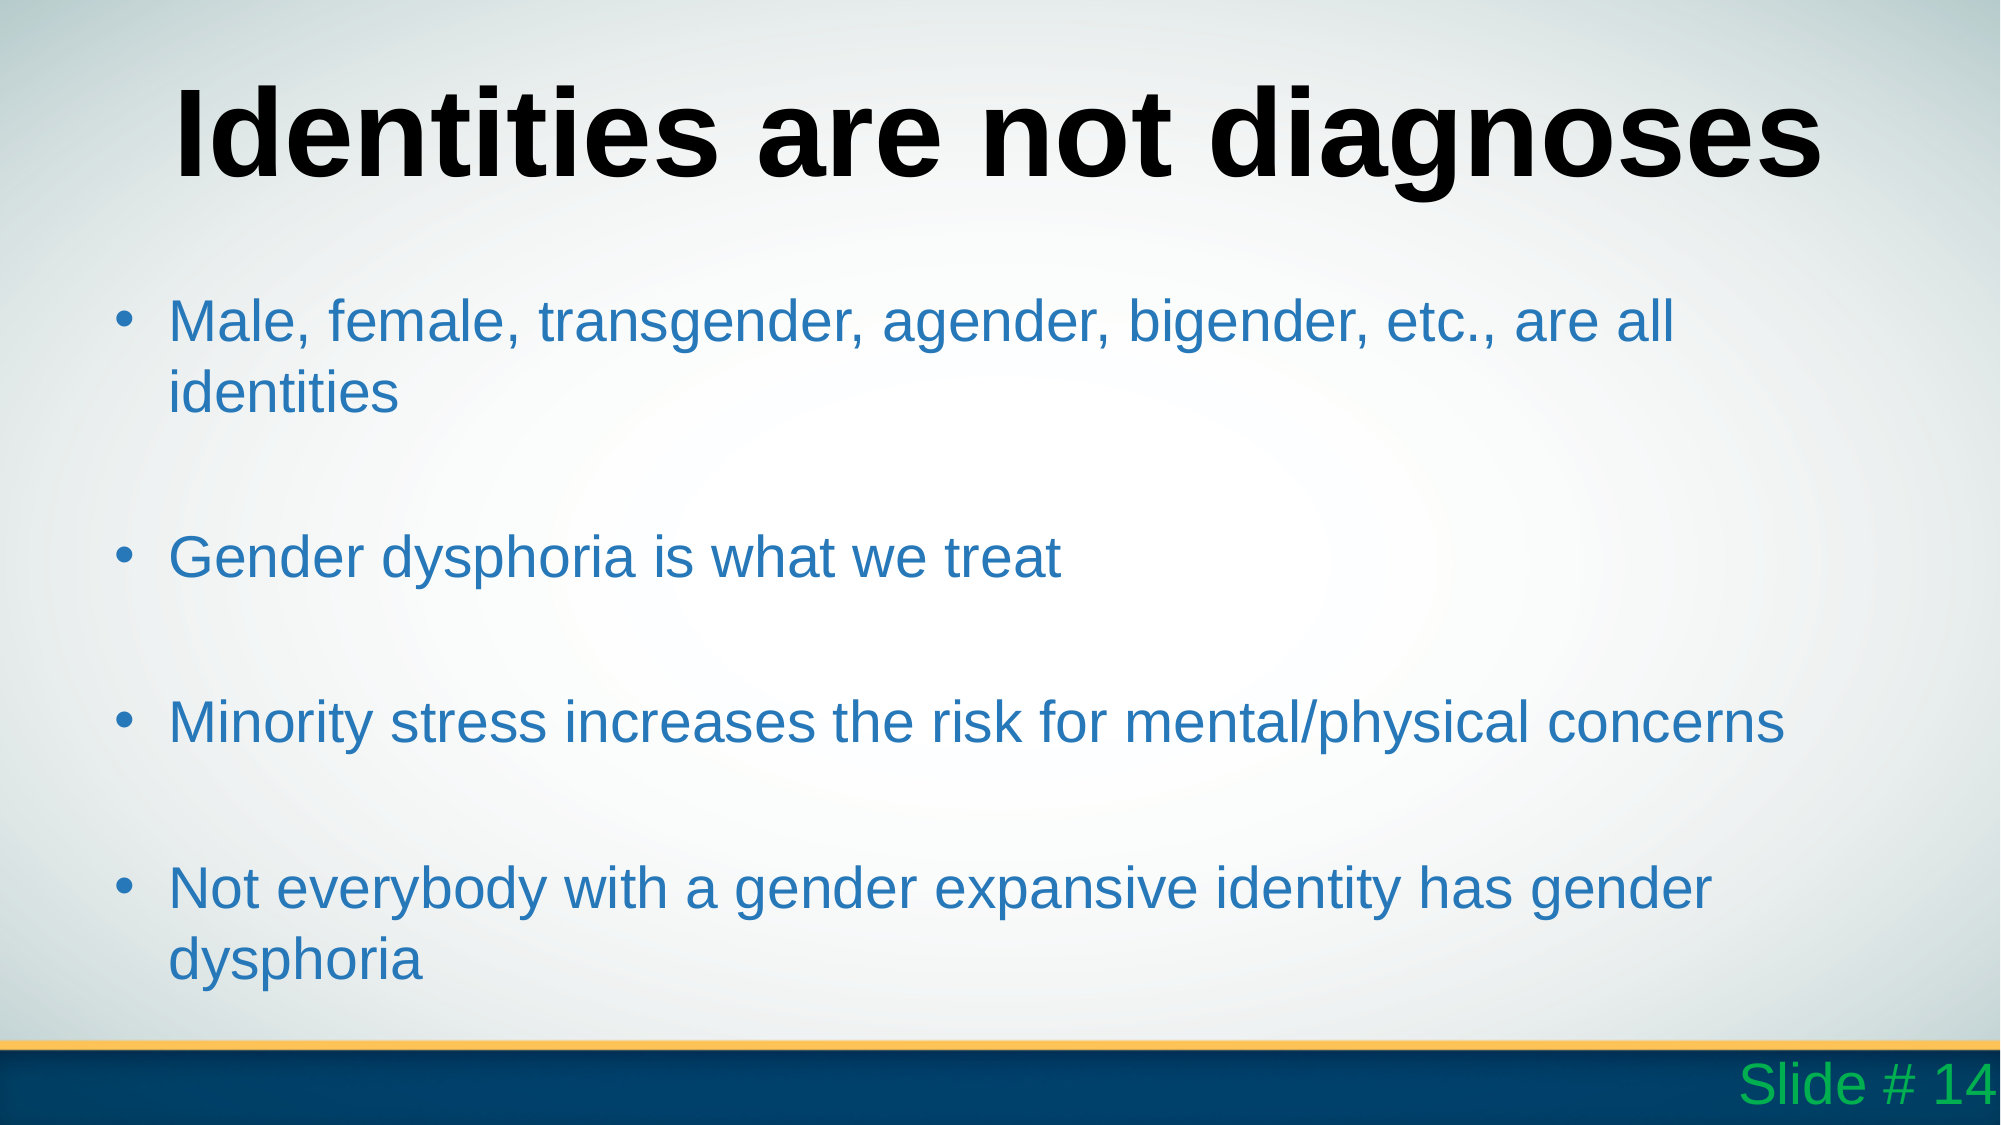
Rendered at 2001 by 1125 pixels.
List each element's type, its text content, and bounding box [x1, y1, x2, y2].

picture [0, 0, 2001, 1125]
title Identities are not diagnoses [99, 34, 1900, 218]
text_box Slide # 14 [1723, 1039, 2000, 1124]
list Male, female, transgender, agender, bigender, etc., are all identities Gender dysphoria is what we treat Minority stress increases the risk for mental/physical concerns Not everybody with a gender expansive identity has gender dysphoria [99, 218, 1926, 1002]
